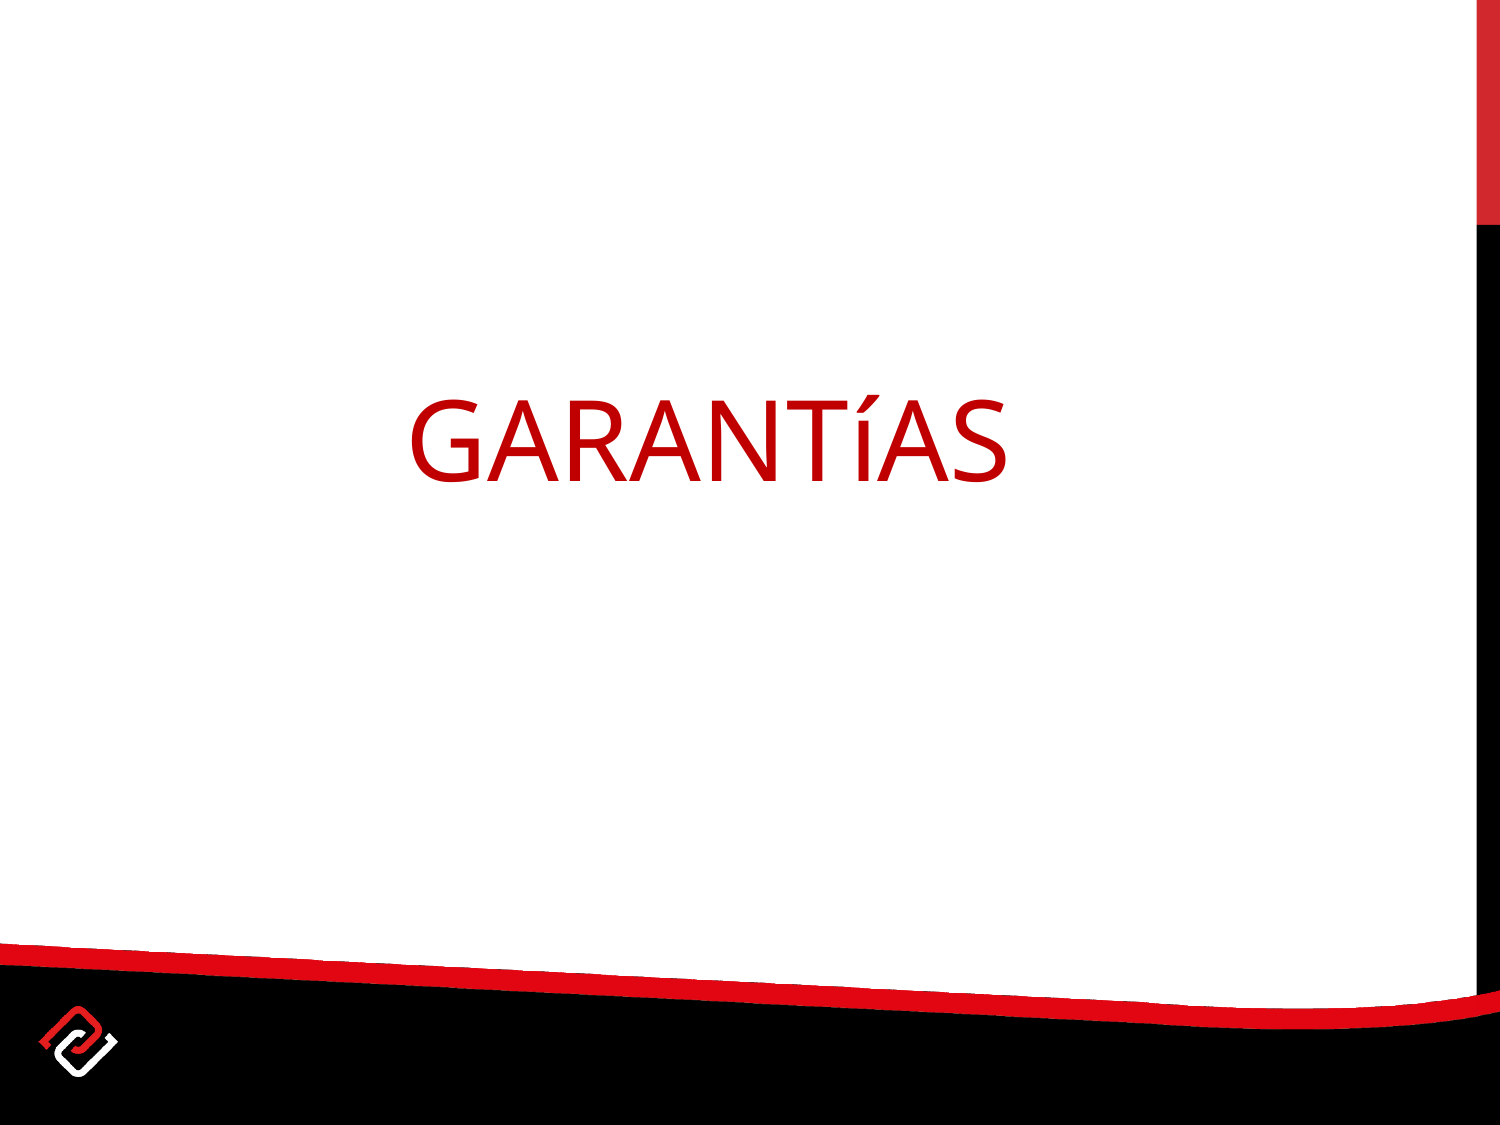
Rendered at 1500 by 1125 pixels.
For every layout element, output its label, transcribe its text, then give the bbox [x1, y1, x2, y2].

text_box GARANTíAS [182, 361, 1235, 512]
picture [0, 872, 1500, 1125]
